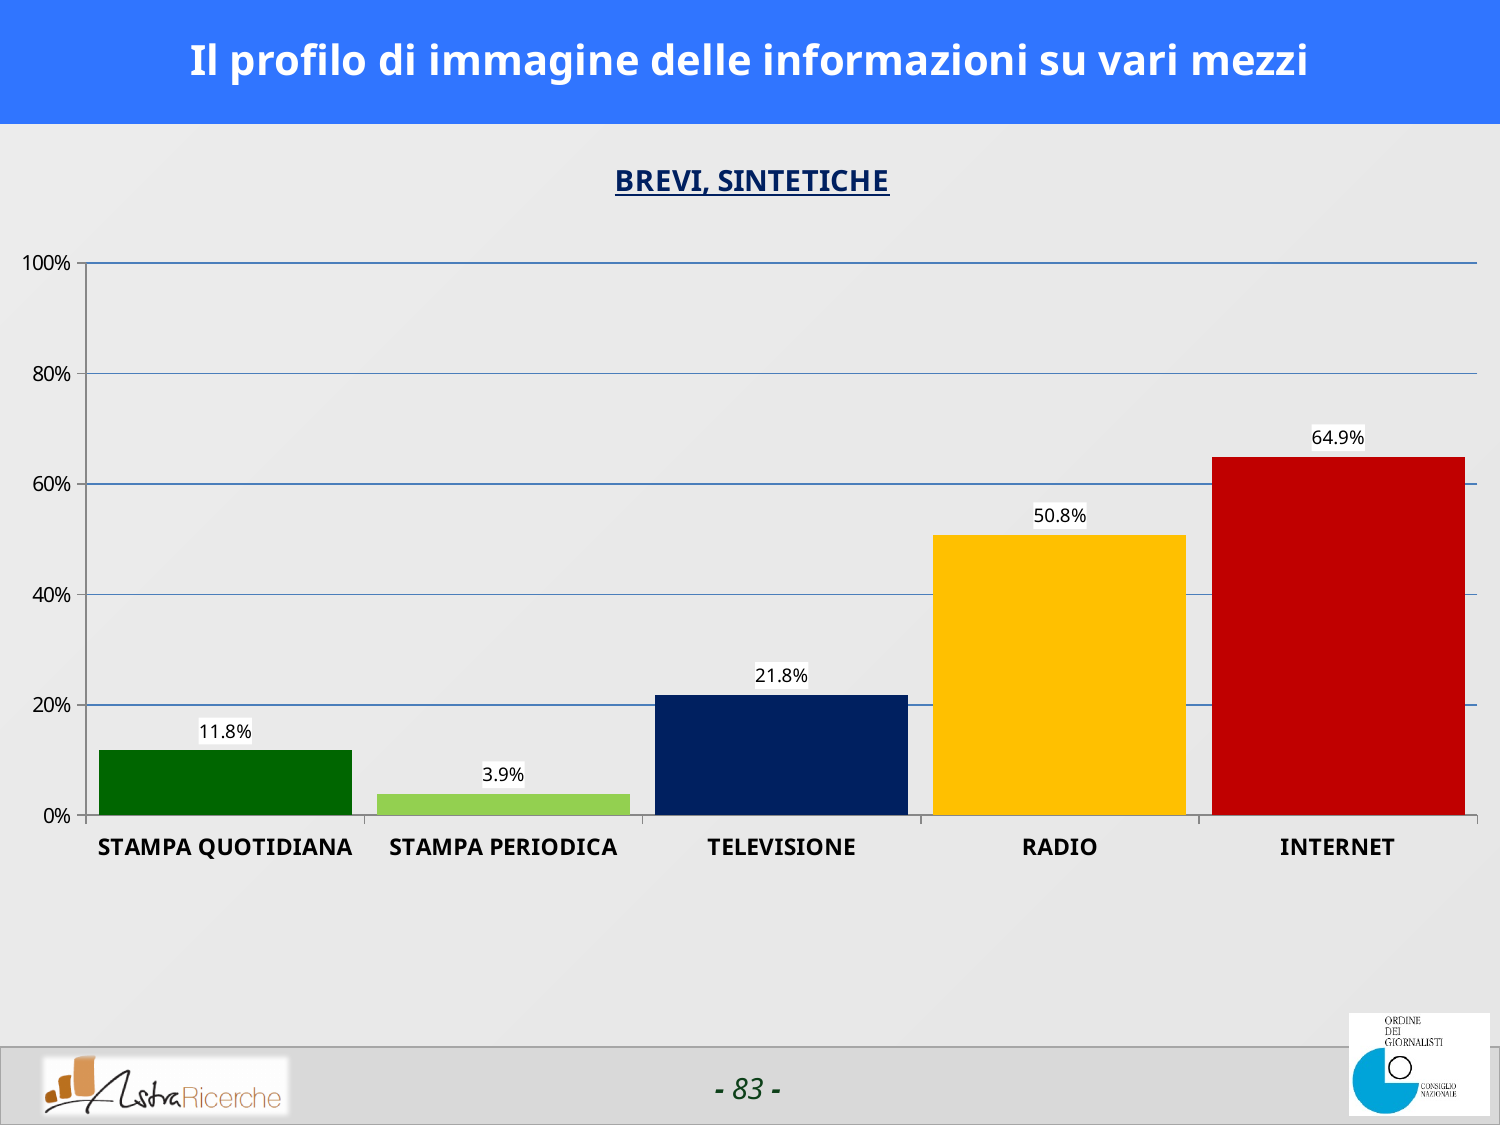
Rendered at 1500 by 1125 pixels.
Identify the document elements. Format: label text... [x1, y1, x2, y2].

picture [46, 1060, 285, 1112]
picture [1349, 1047, 1490, 1116]
title Il profilo di immagine delle informazioni su vari mezzi [23, 4, 1477, 123]
chart [3, 124, 1500, 1047]
